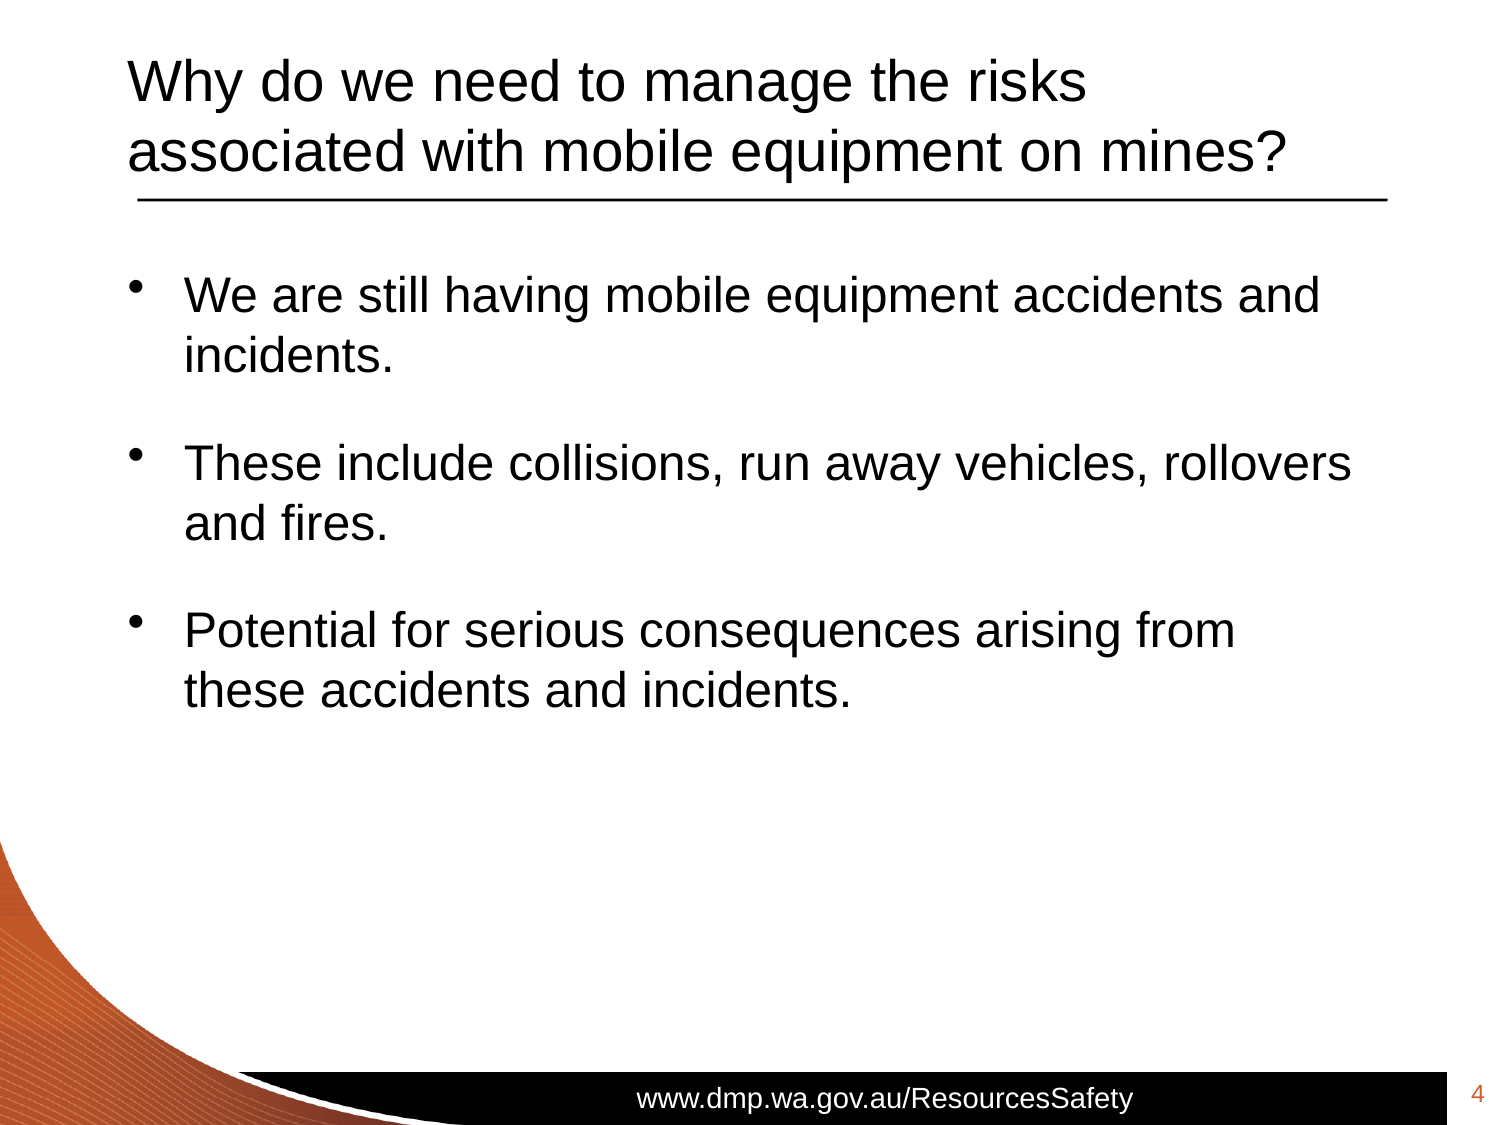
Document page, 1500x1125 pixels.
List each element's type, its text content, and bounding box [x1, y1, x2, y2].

picture [0, 825, 1447, 1125]
list We are still having mobile equipment accidents and incidents. These include collisions, run away vehicles, rollovers and fires. Potential for serious consequences arising from these accidents and incidents. [112, 255, 1388, 1001]
title Why do we need to manage the risks associated with mobile equipment on mines? [112, 18, 1388, 207]
slide_number 4 [1293, 1070, 1500, 1125]
